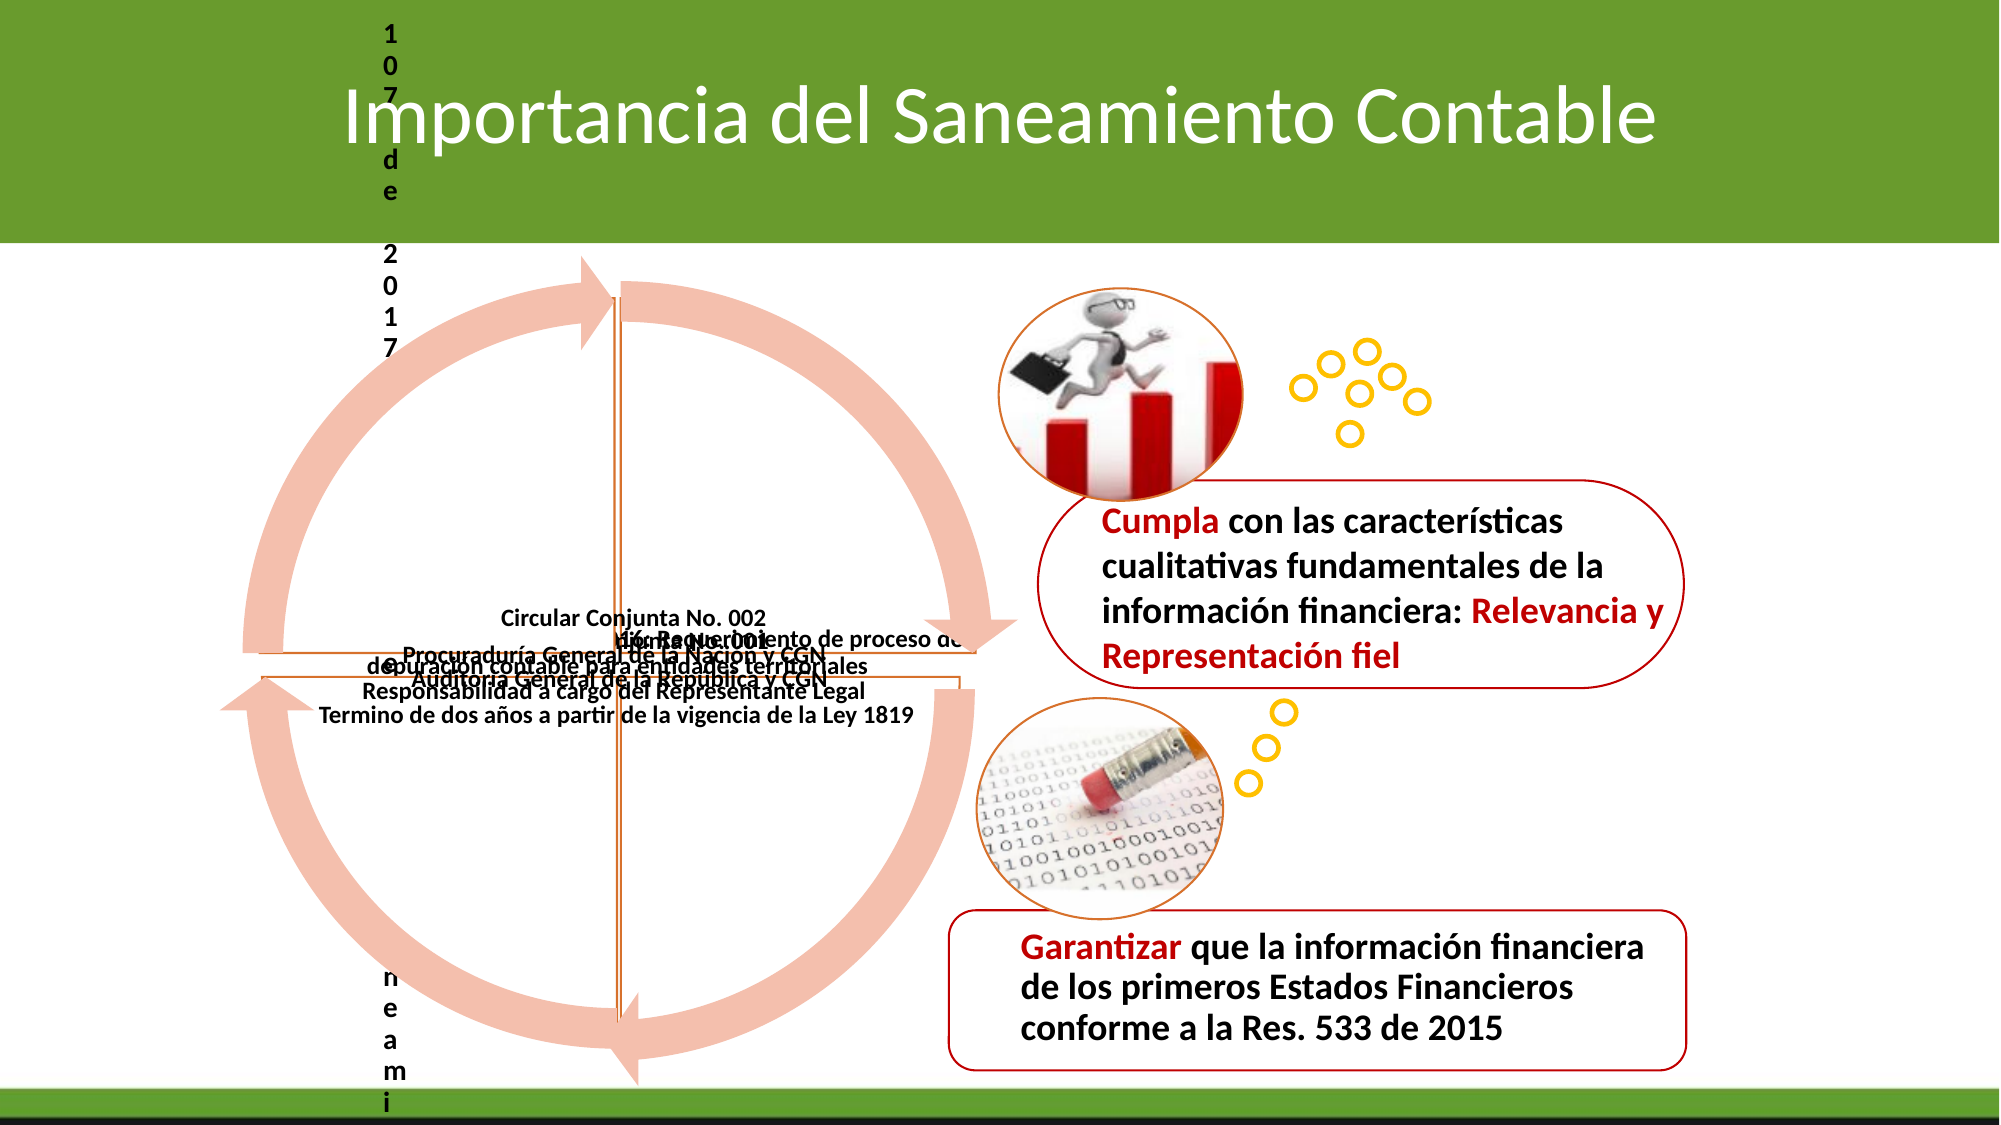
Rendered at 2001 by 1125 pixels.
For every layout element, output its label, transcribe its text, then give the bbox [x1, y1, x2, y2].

text_box [1355, 339, 1380, 364]
text_box [1236, 771, 1261, 796]
text_box [1291, 376, 1316, 400]
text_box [836, 910, 1698, 1071]
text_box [917, 480, 1684, 689]
text_box [1380, 364, 1405, 389]
text_box [1125, 699, 1225, 910]
text_box [1405, 389, 1430, 414]
text_box [1318, 352, 1344, 377]
text_box [1271, 700, 1297, 725]
text_box [1347, 381, 1372, 406]
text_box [114, 245, 1125, 1091]
picture [0, 244, 2000, 1125]
text_box [1125, 287, 1244, 480]
text_box [1254, 736, 1279, 760]
text_box Importancia del Saneamiento Contable [327, 52, 1675, 168]
text_box [1337, 422, 1363, 446]
